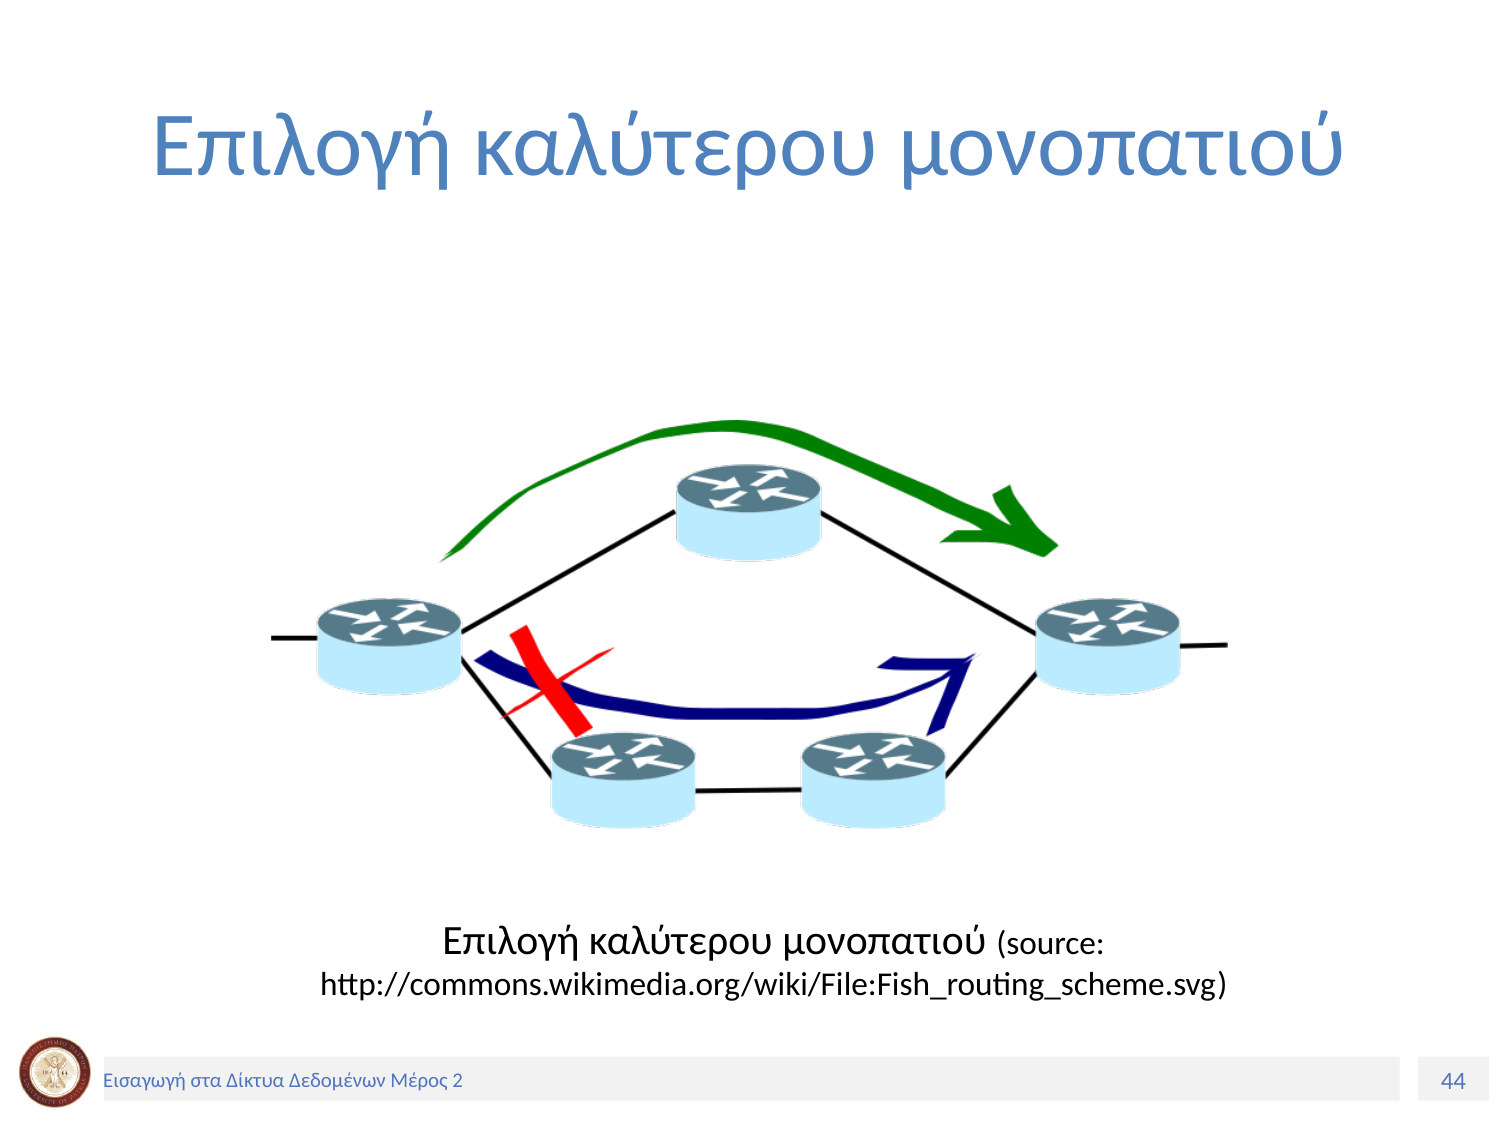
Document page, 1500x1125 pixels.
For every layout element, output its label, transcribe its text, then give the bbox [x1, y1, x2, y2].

picture [5, 1023, 104, 1121]
picture [270, 420, 1229, 829]
list Επιλογή καλύτερου μονοπατιού (source: http://commons.wikimedia.org/wiki/File:Fish_routing_scheme.svg) [253, 905, 1294, 1037]
title Επιλογή καλύτερου μονοπατιού [75, 44, 1425, 233]
